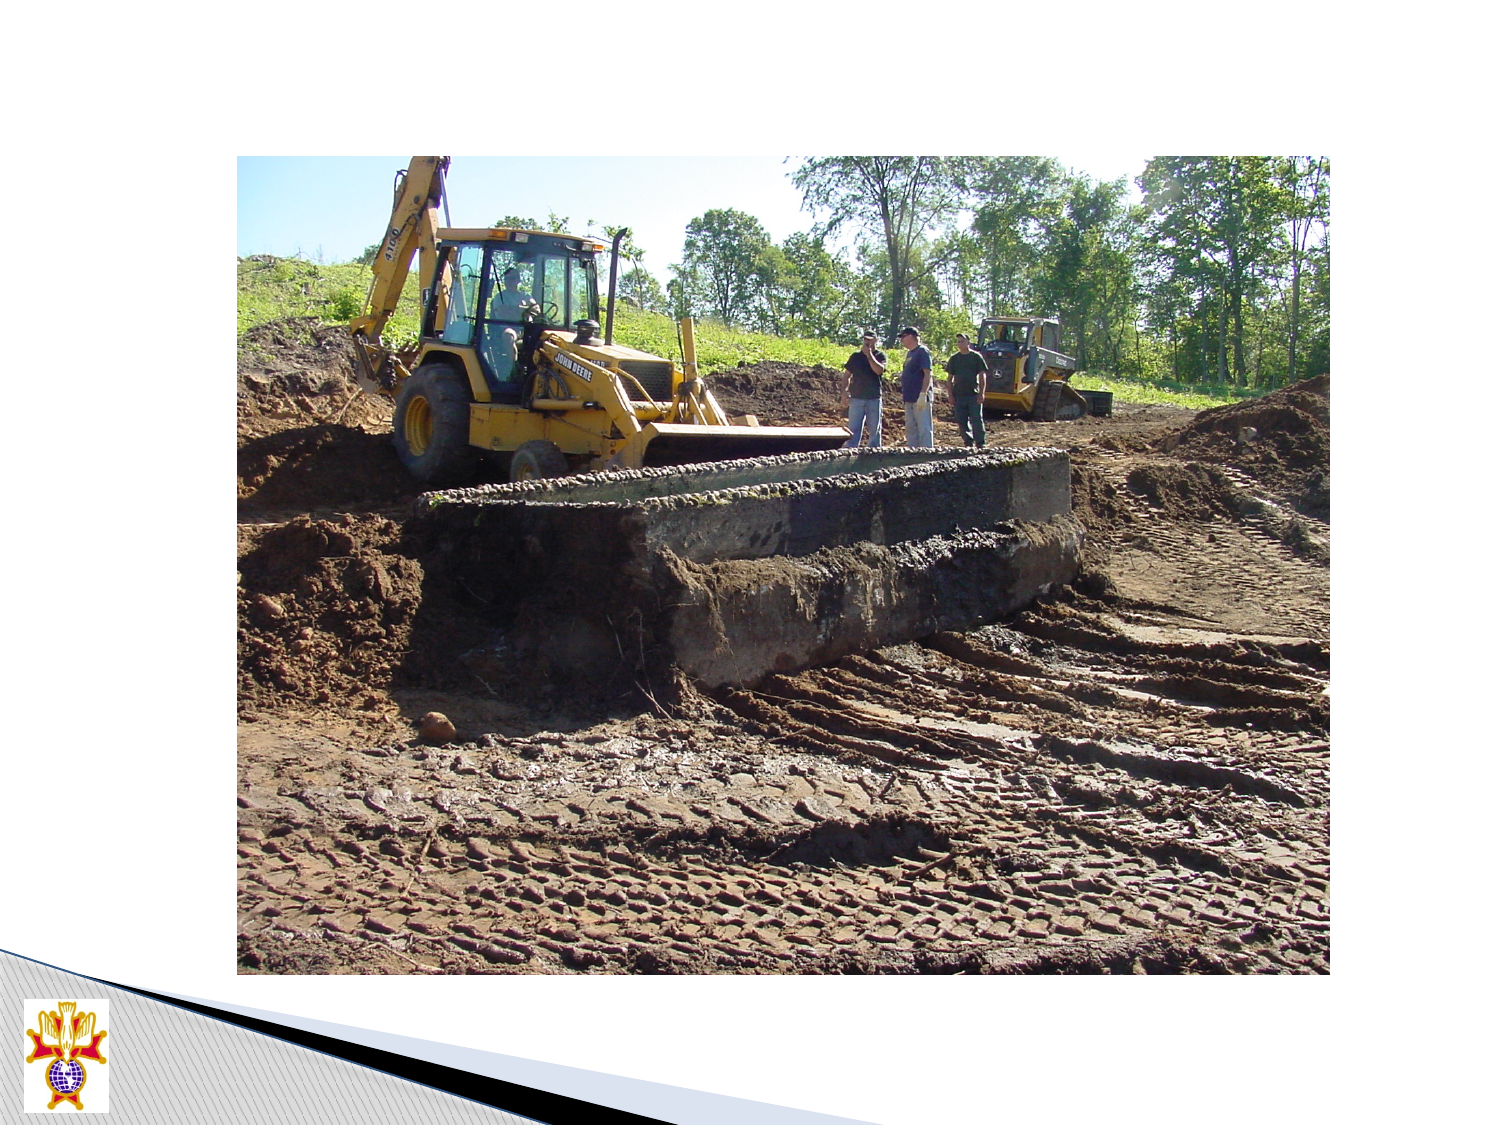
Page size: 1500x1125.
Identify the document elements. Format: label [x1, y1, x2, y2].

picture [237, 155, 1330, 976]
picture [24, 999, 109, 1113]
